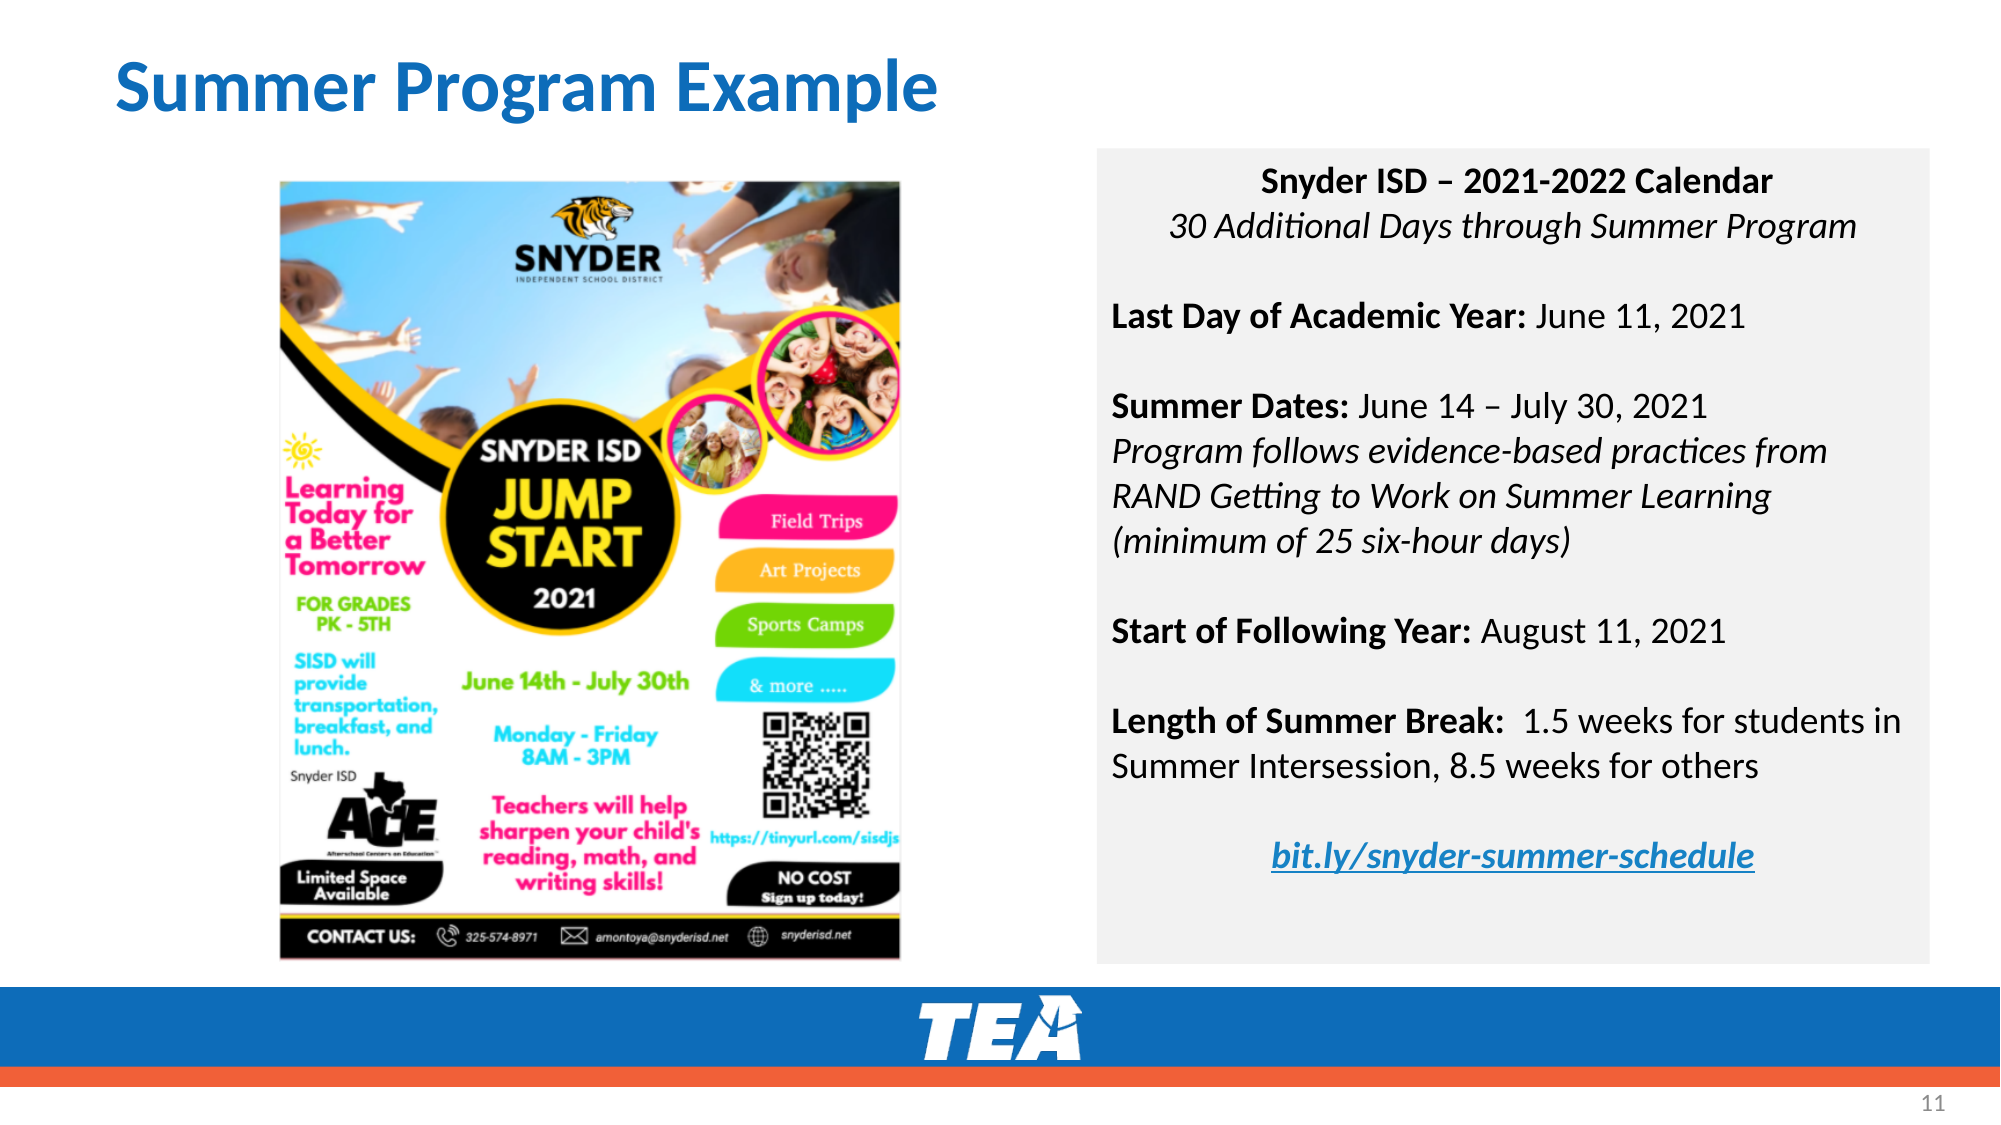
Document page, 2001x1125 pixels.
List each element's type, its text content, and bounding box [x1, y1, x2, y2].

title Summer Program Example [100, 25, 1899, 149]
picture [918, 994, 1082, 1060]
picture [277, 176, 904, 964]
text_box Snyder ISD – 2021-2022 Calendar 30 Additional Days through Summer Program Last Day of Academic Year: June 11, 2021 Summer Dates: June 14 – July 30, 2021 Program follows evidence-based practices from RAND Getting to Work on Summer Learning (minimum of 25 six-hour days) Start of Following Year: August 11, 2021 Length of Summer Break: 1.5 weeks for students in Summer Intersession, 8.5 weeks for others bit.ly/snyder-summer-schedule [1096, 147, 1931, 965]
slide_number 11 [1510, 1071, 1961, 1125]
